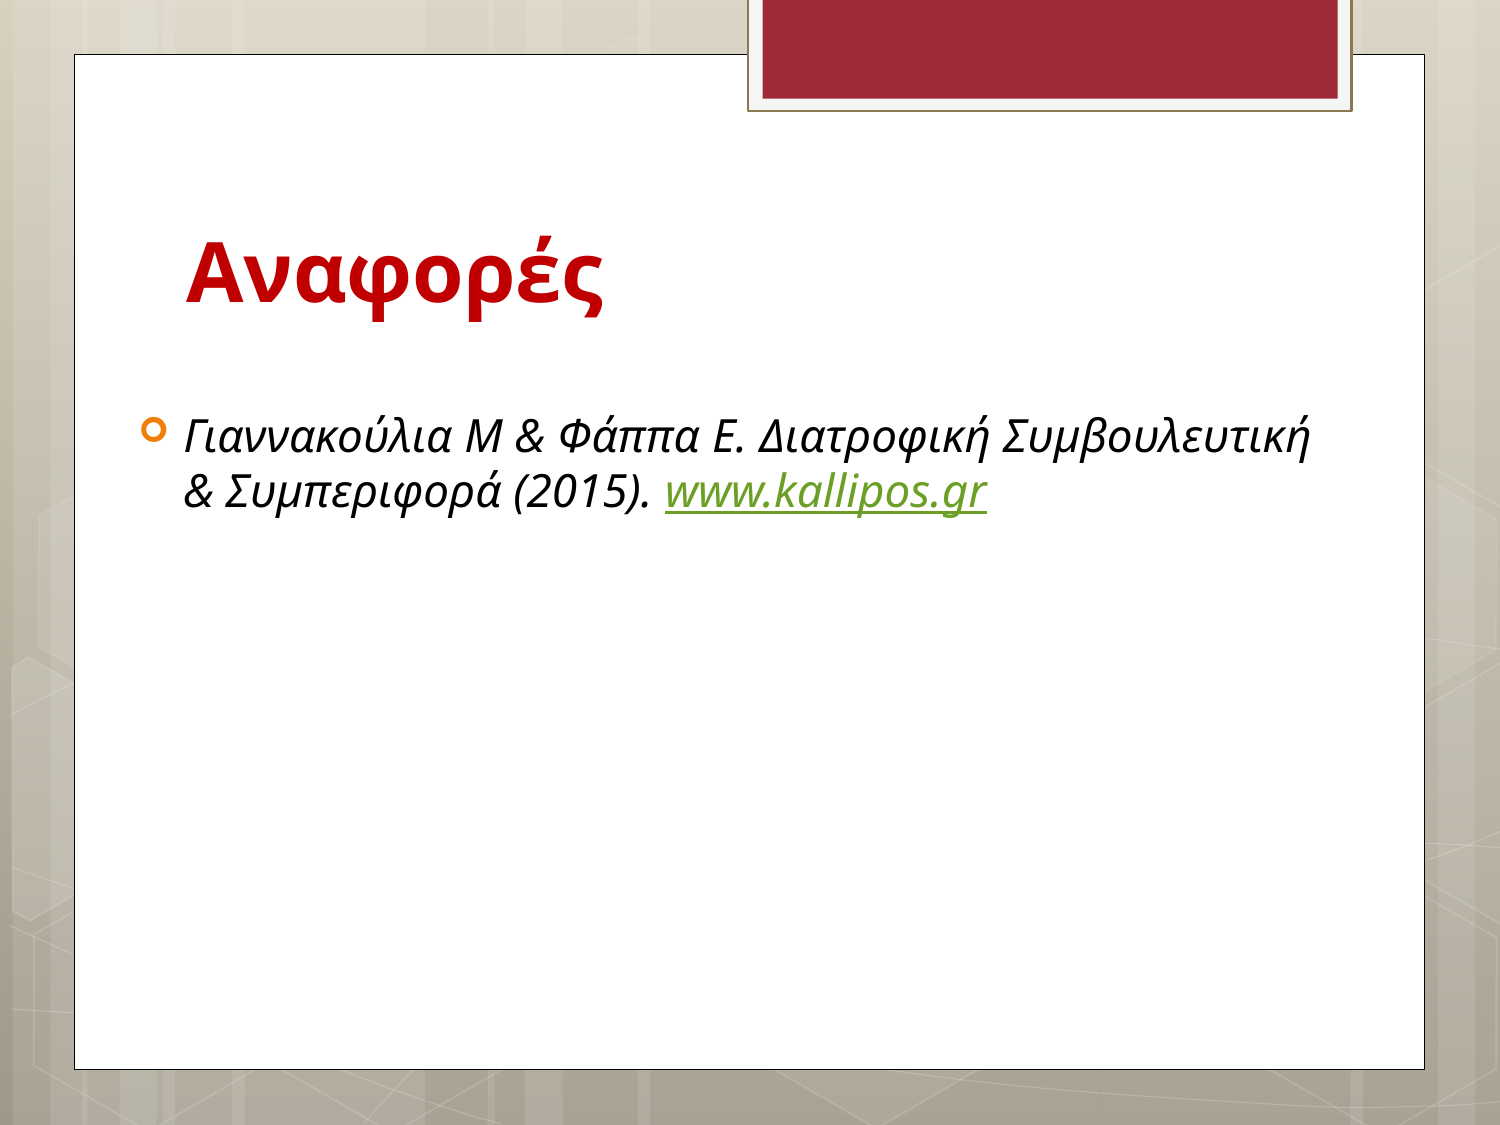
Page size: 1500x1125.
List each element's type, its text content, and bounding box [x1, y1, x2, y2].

list Γιαννακούλια Μ & Φάππα Ε. Διατροφική Συμβουλευτική & Συμπεριφορά (2015). www.kallipos.gr [112, 334, 1341, 911]
title Αναφορές [171, 168, 1324, 327]
